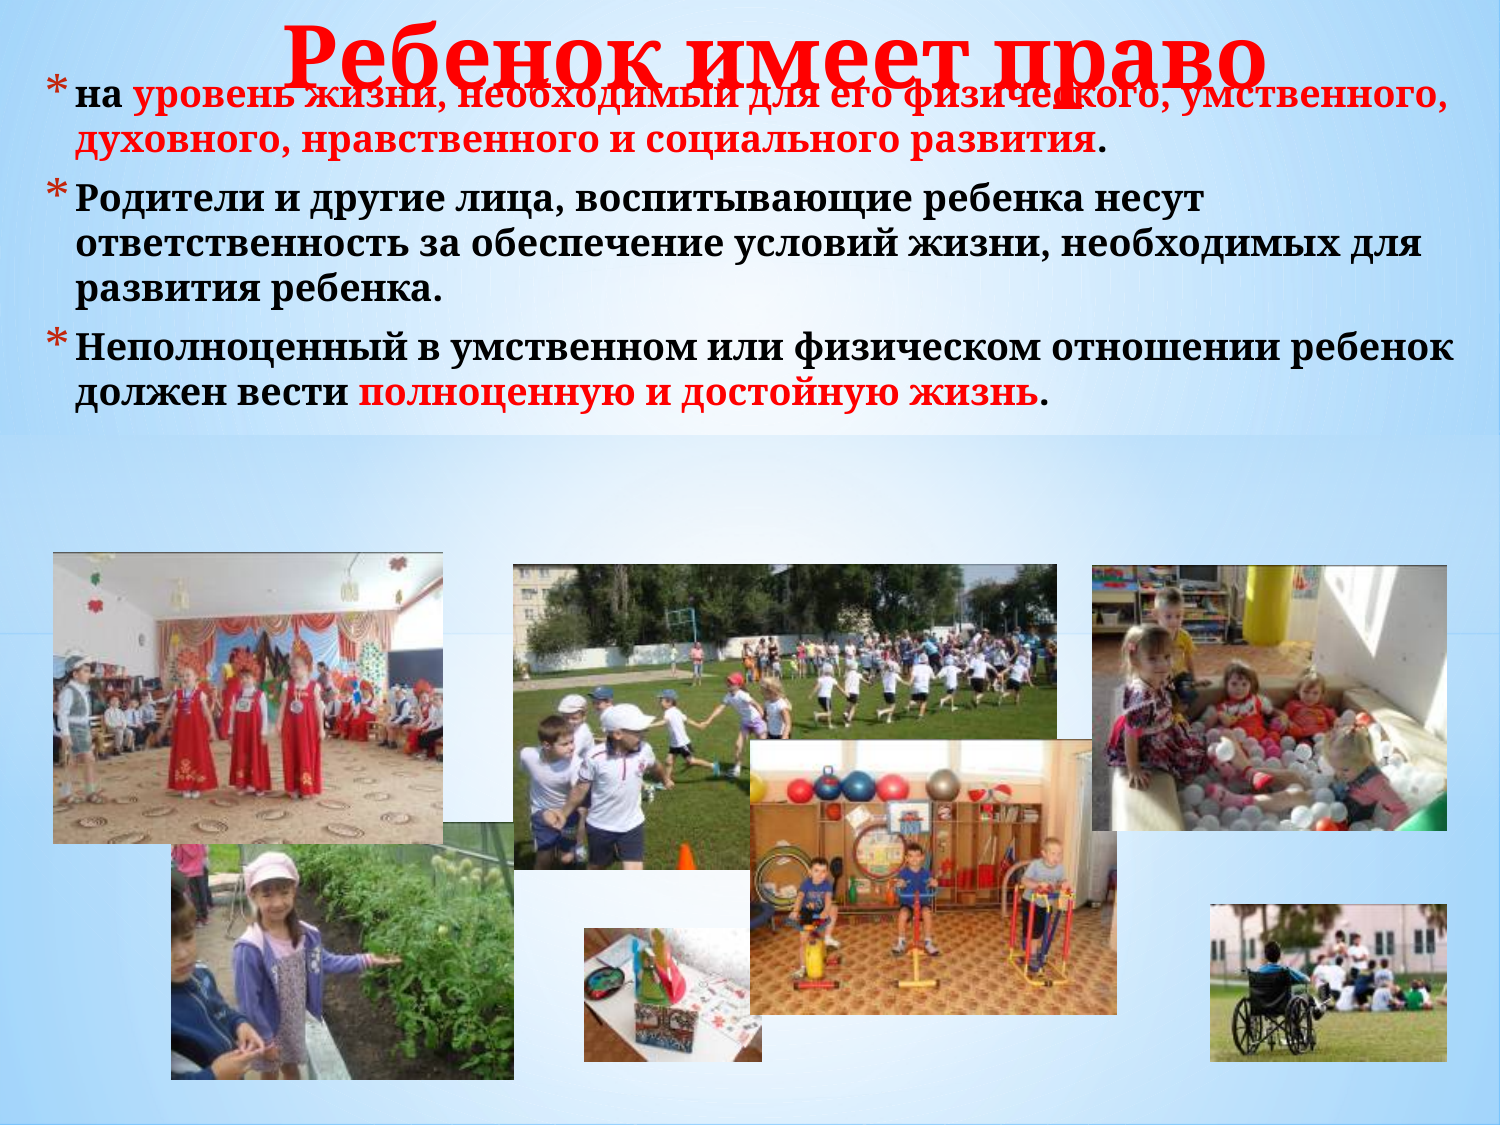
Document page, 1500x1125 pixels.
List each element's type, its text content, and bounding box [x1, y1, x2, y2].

picture [0, 0, 1500, 1125]
title Ребенок имеет право [242, 31, 1311, 114]
list на уровень жизни, необходимый для его физического, умственного, духовного, нравственного и социального развития. Родители и другие лица, воспитывающие ребенка несут ответственность за обеспечение условий жизни, необходимых для развития ребенка. Неполноценный в умственном или физическом отношении ребенок должен вести полноценную и достойную жизнь. [29, 148, 1472, 421]
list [1210, 904, 1448, 1063]
